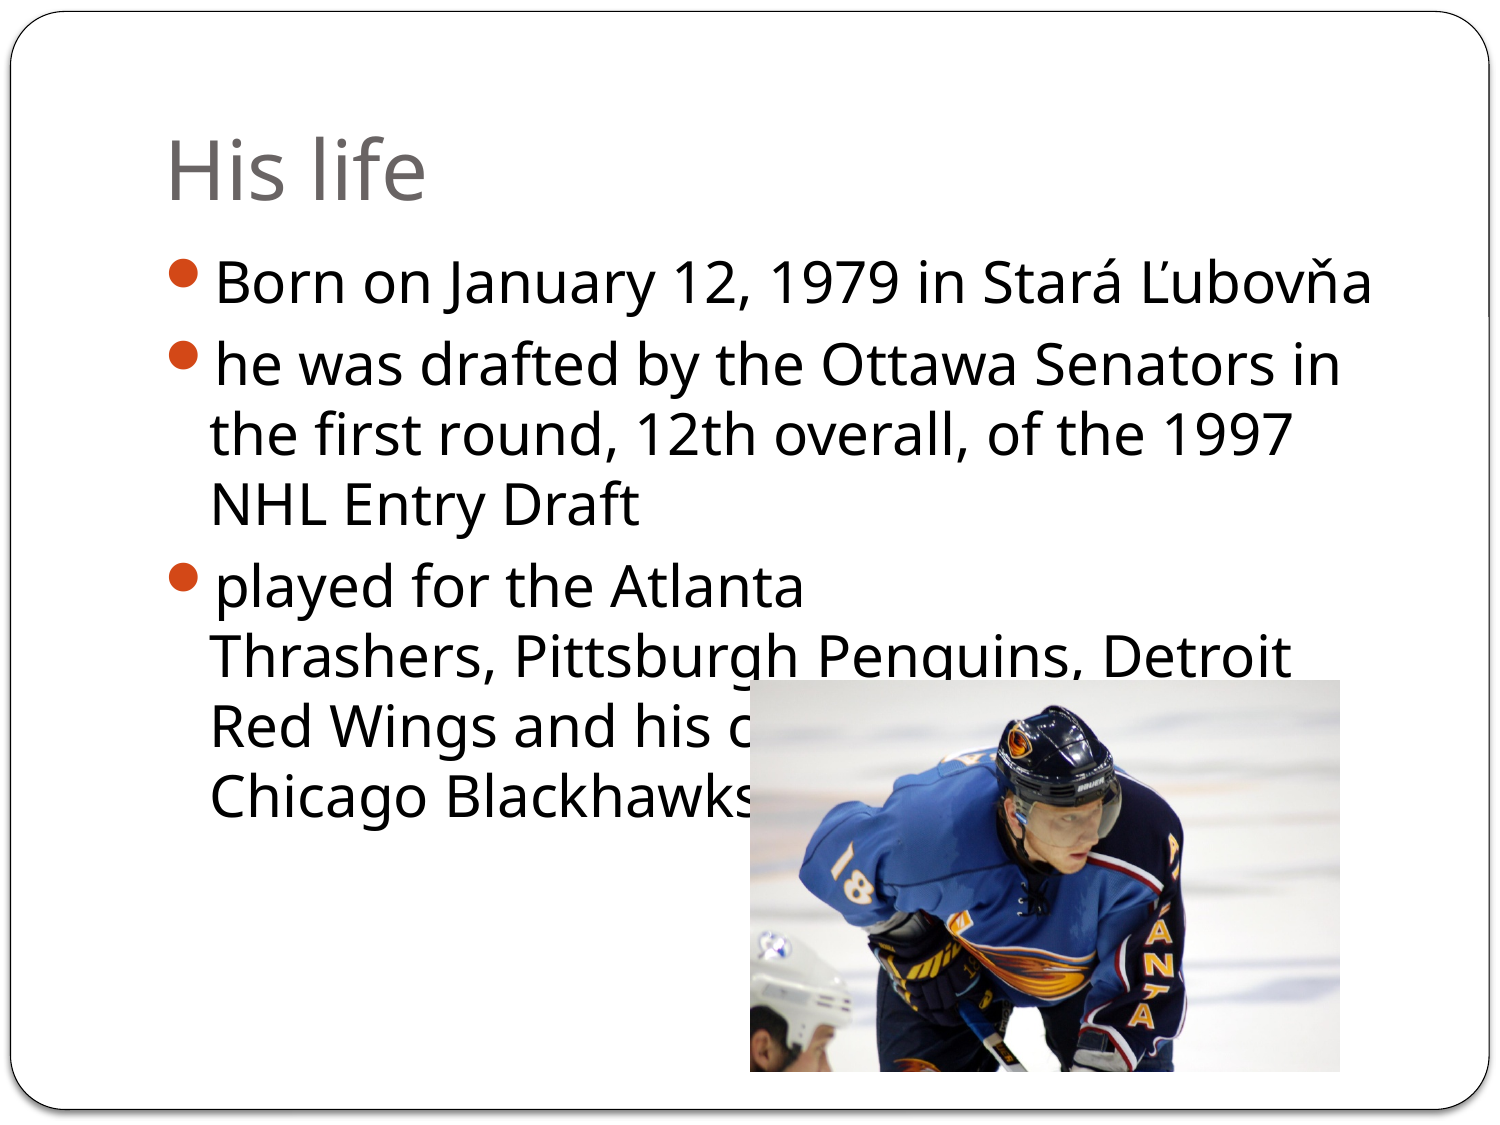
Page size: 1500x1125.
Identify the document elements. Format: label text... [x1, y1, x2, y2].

title His life [150, 45, 1425, 233]
picture [749, 680, 1340, 1072]
list Born on January 12, 1979 in Stará Ľubovňa he was drafted by the Ottawa Senators in the first round, 12th overall, of the 1997 NHL Entry Draft played for the Atlanta Thrashers, Pittsburgh Penguins, Detroit Red Wings and his current team, the Chicago Blackhawks [150, 237, 1425, 988]
